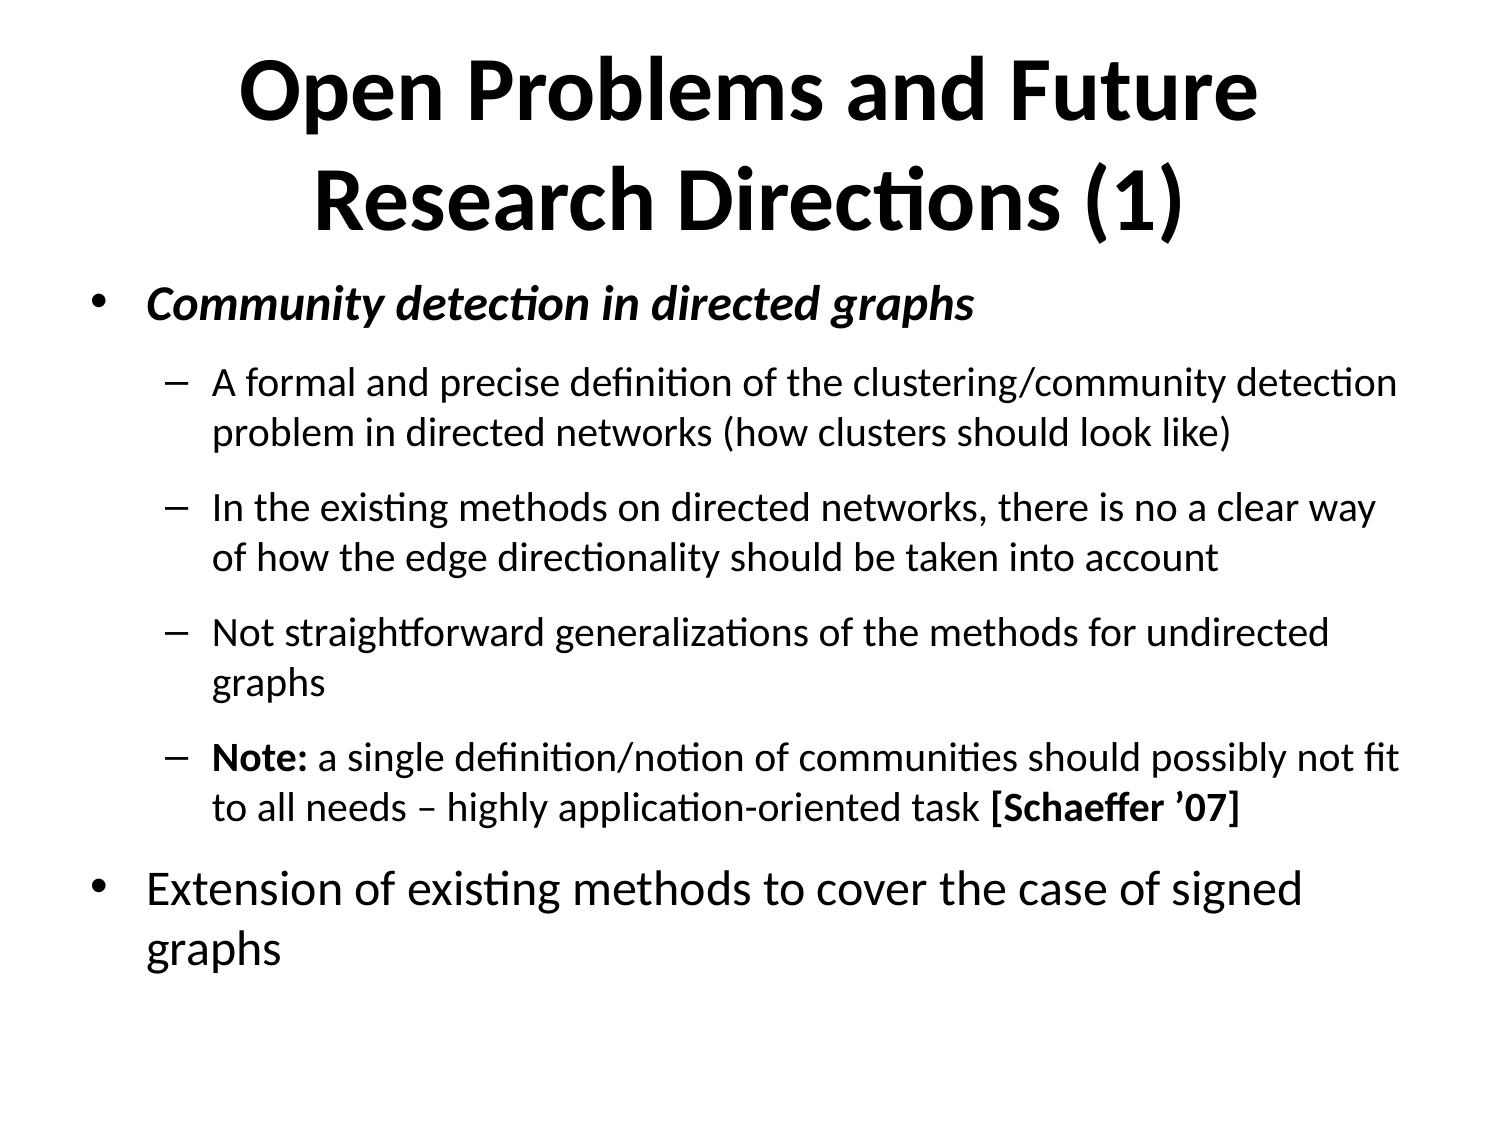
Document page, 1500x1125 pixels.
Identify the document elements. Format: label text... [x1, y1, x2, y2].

title Open Problems and Future Research Directions (1) [75, 45, 1425, 233]
list Community detection in directed graphs A formal and precise definition of the clustering/community detection problem in directed networks (how clusters should look like) In the existing methods on directed networks, there is no a clear way of how the edge directionality should be taken into account Not straightforward generalizations of the methods for undirected graphs Note: a single definition/notion of communities should possibly not fit to all needs – highly application-oriented task [Schaeffer ’07] Extension of existing methods to cover the case of signed graphs [75, 262, 1425, 1005]
